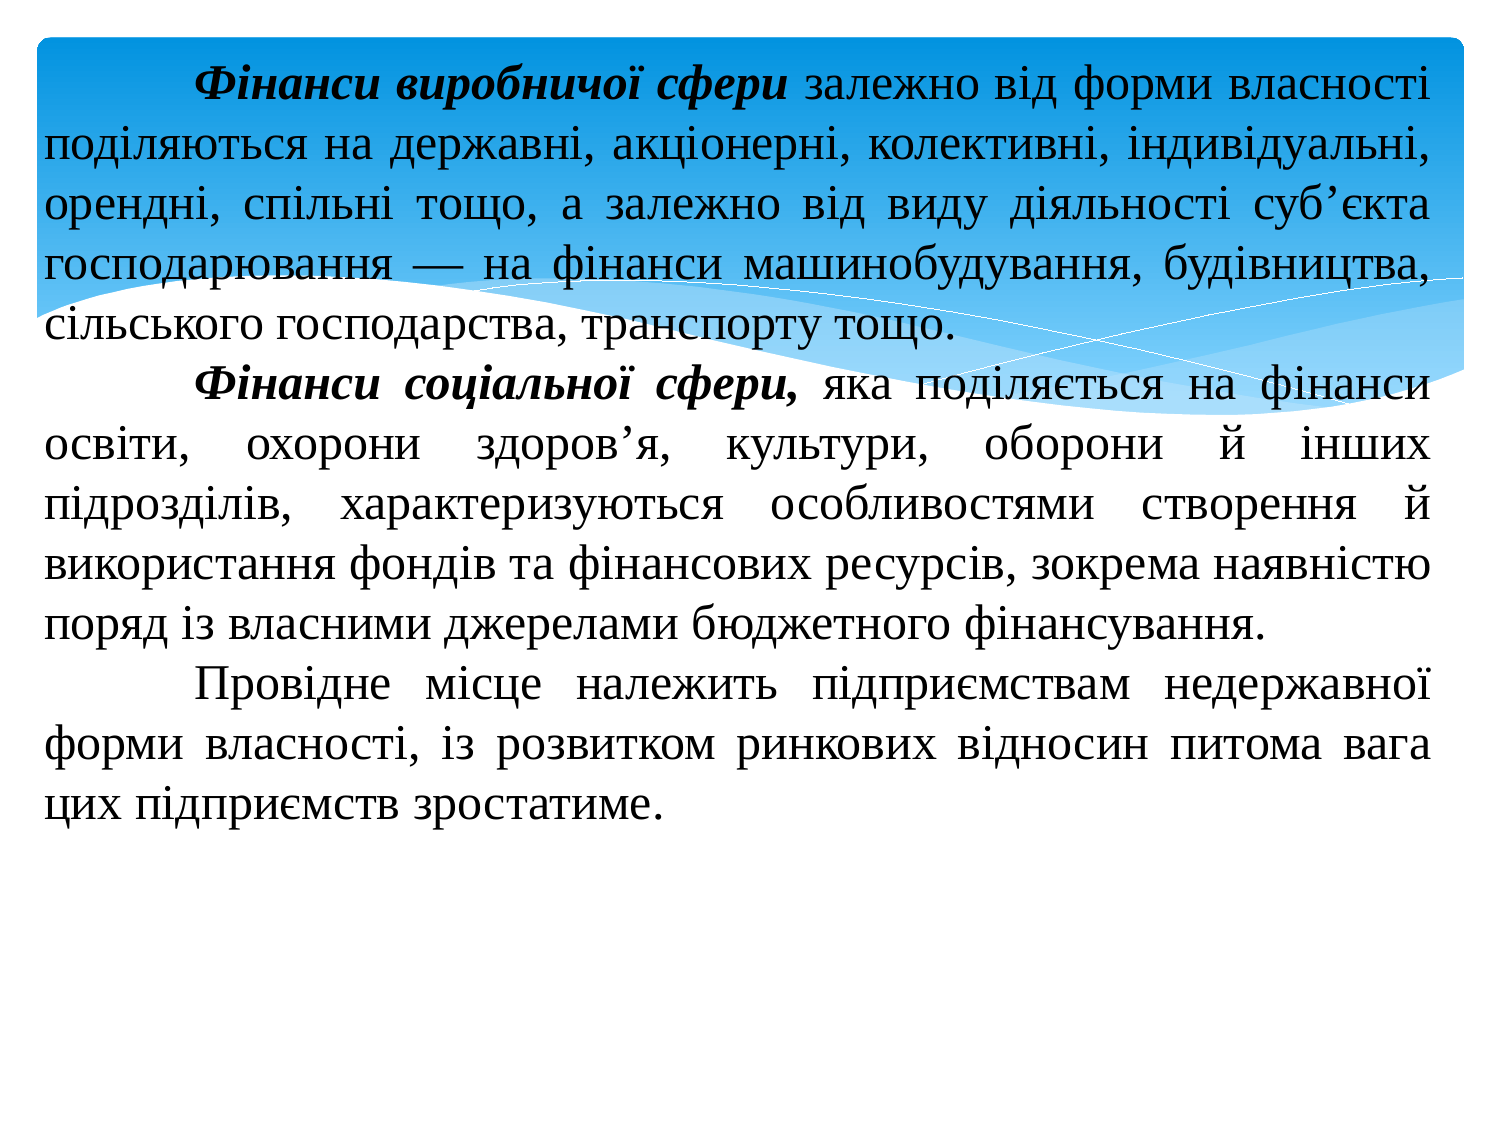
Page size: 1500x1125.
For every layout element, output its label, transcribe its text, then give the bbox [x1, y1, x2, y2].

text_box Фінанси виробничої сфери залежно від форми власності поділяються на державні, акціонерні, колективні, індивідуальні, орендні, спільні тощо, а залежно від виду діяльності суб’єкта господарювання — на фінанси машинобудування, будівництва, сільського господарства, транспорту тощо. Фінанси соціальної сфери, яка поділяється на фінанси освіти, охорони здоров’я, культури, оборони й інших підрозділів, характеризуються особливостями створення й використання фондів та фінансових ресурсів, зокрема наявністю поряд із власними джерелами бюджетного фінансування. Провідне місце належить підприємствам недержавної форми власності, із розвитком ринкових відносин питома вага цих підприємств зростатиме. [29, 42, 1447, 838]
